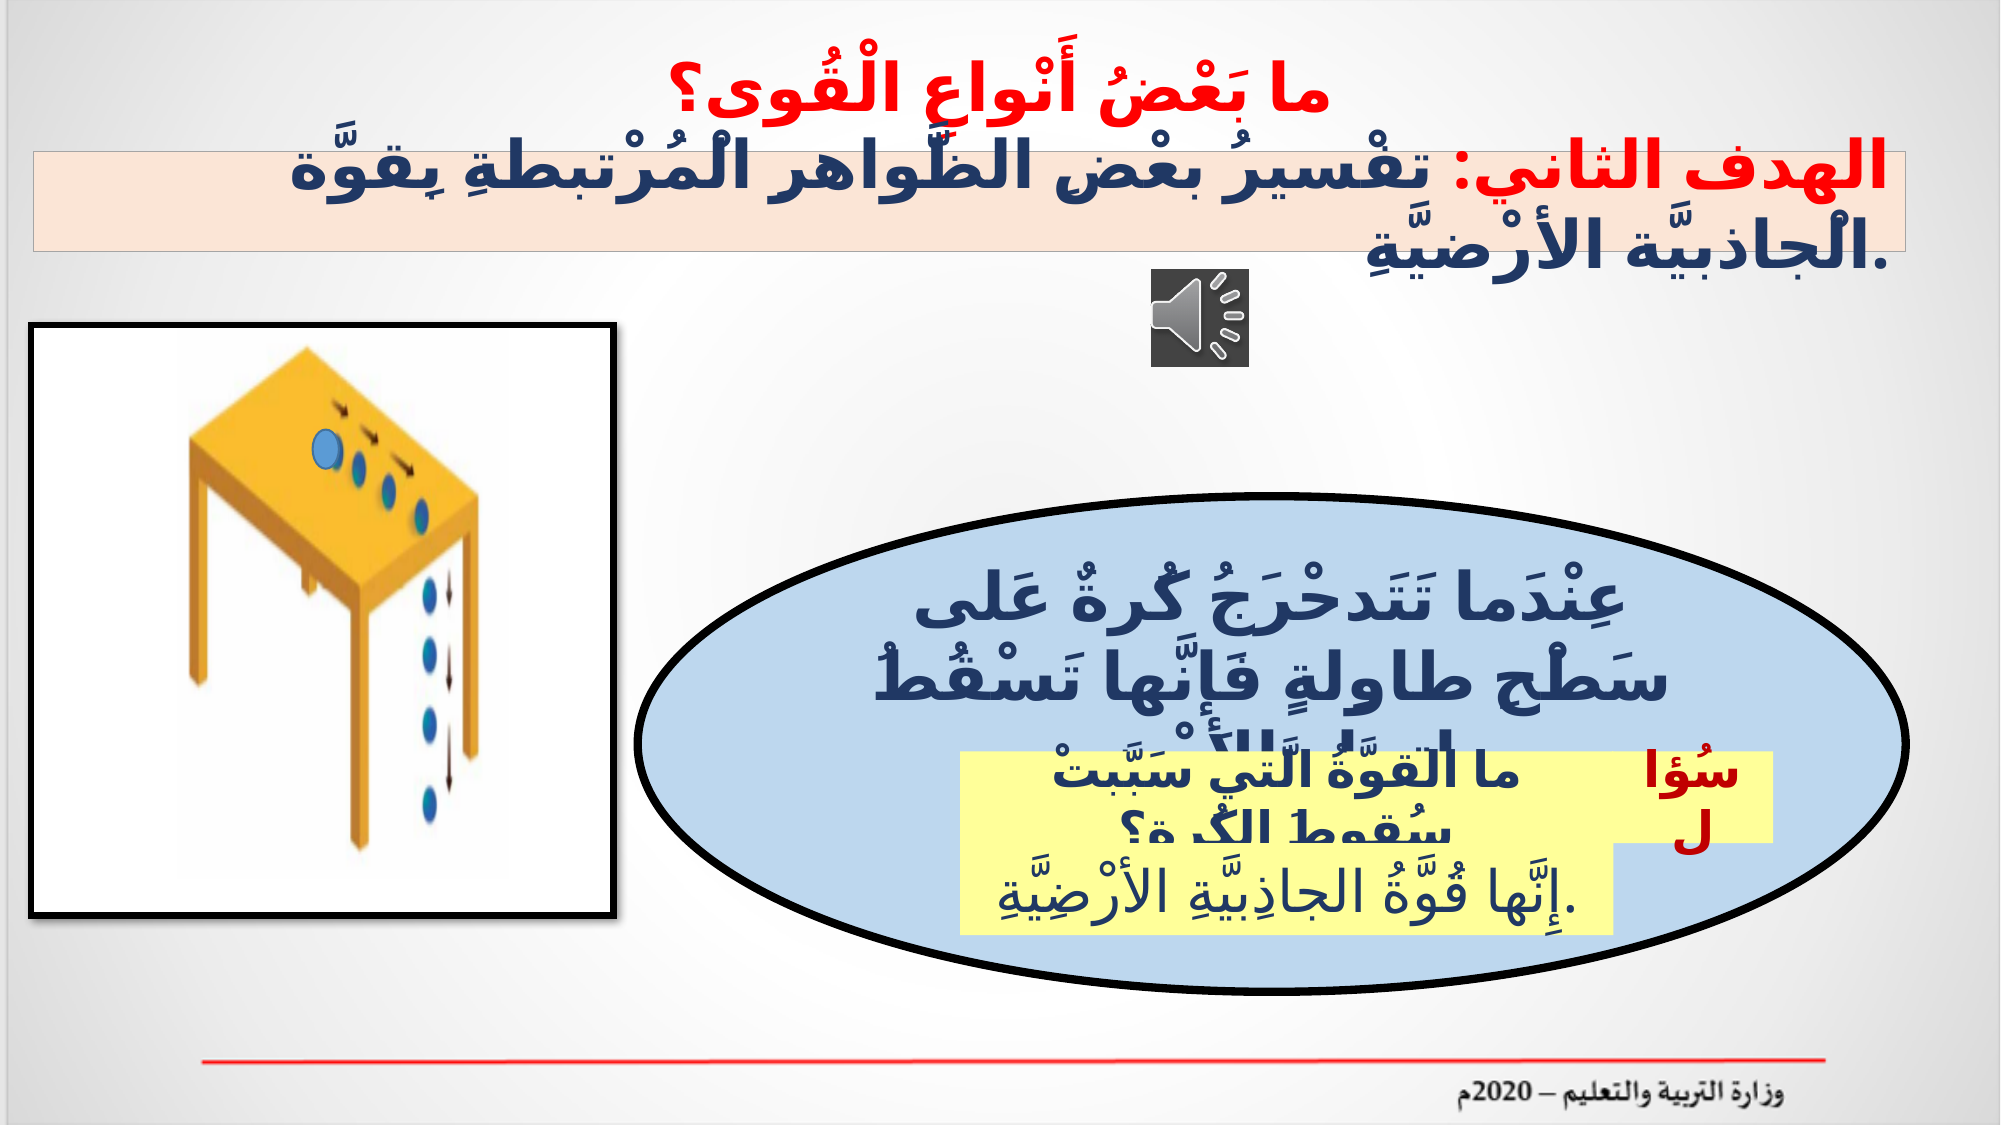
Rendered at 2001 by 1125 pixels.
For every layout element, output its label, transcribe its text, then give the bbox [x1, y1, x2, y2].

text_box عِنْدَما تَتَدحْرَجُ كُرةٌ عَلى سَطْحِ طاوِلةٍ فَإنَّها تَسْقُطُ باتجاه الأَرْضِ. [637, 495, 1907, 993]
picture [0, 0, 2001, 1125]
text_box إِنَّها قُوَّةُ الجاذِبيَّةِ الأرْضِيَّةِ. [959, 842, 1614, 936]
text_box الهدف الثاني: تفْسيرُ بعْضِ الظَّواهرِ الْمُرْتبطةِ بِقوَّة الْجاذبيَّة الأرْضيَّةِ. [33, 151, 1906, 252]
text_box ما القوَّةُ الَّتي سَبَّبتْ سُقوطَ الكُرة؟ [959, 750, 1614, 842]
text_box سُؤال [1614, 750, 1774, 844]
text_box ما بَعْضُ أَنْواعِ الْقُوى؟ [312, 47, 1688, 146]
